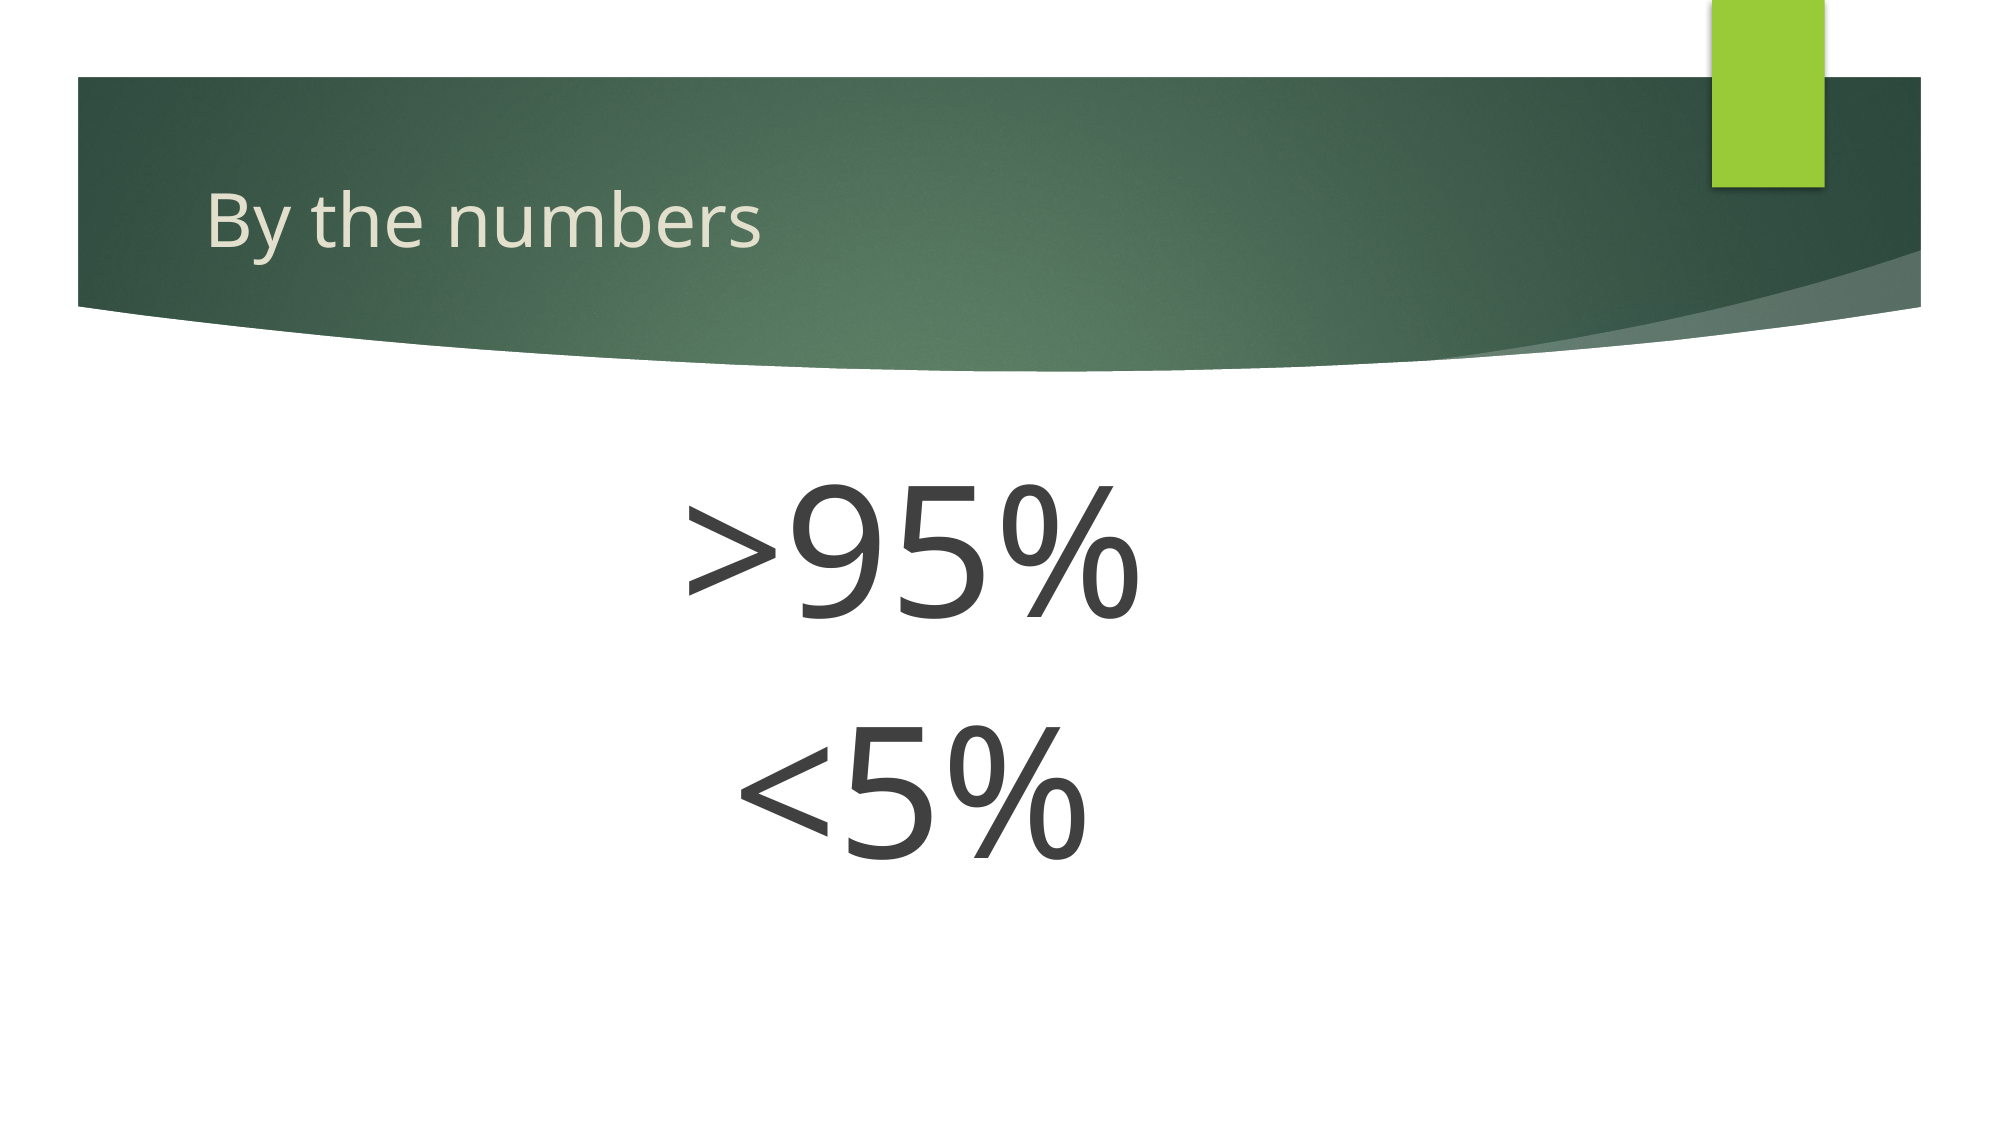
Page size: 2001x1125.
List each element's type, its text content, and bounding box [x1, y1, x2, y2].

list >95% <5% [189, 427, 1638, 988]
title By the numbers [189, 159, 1638, 276]
